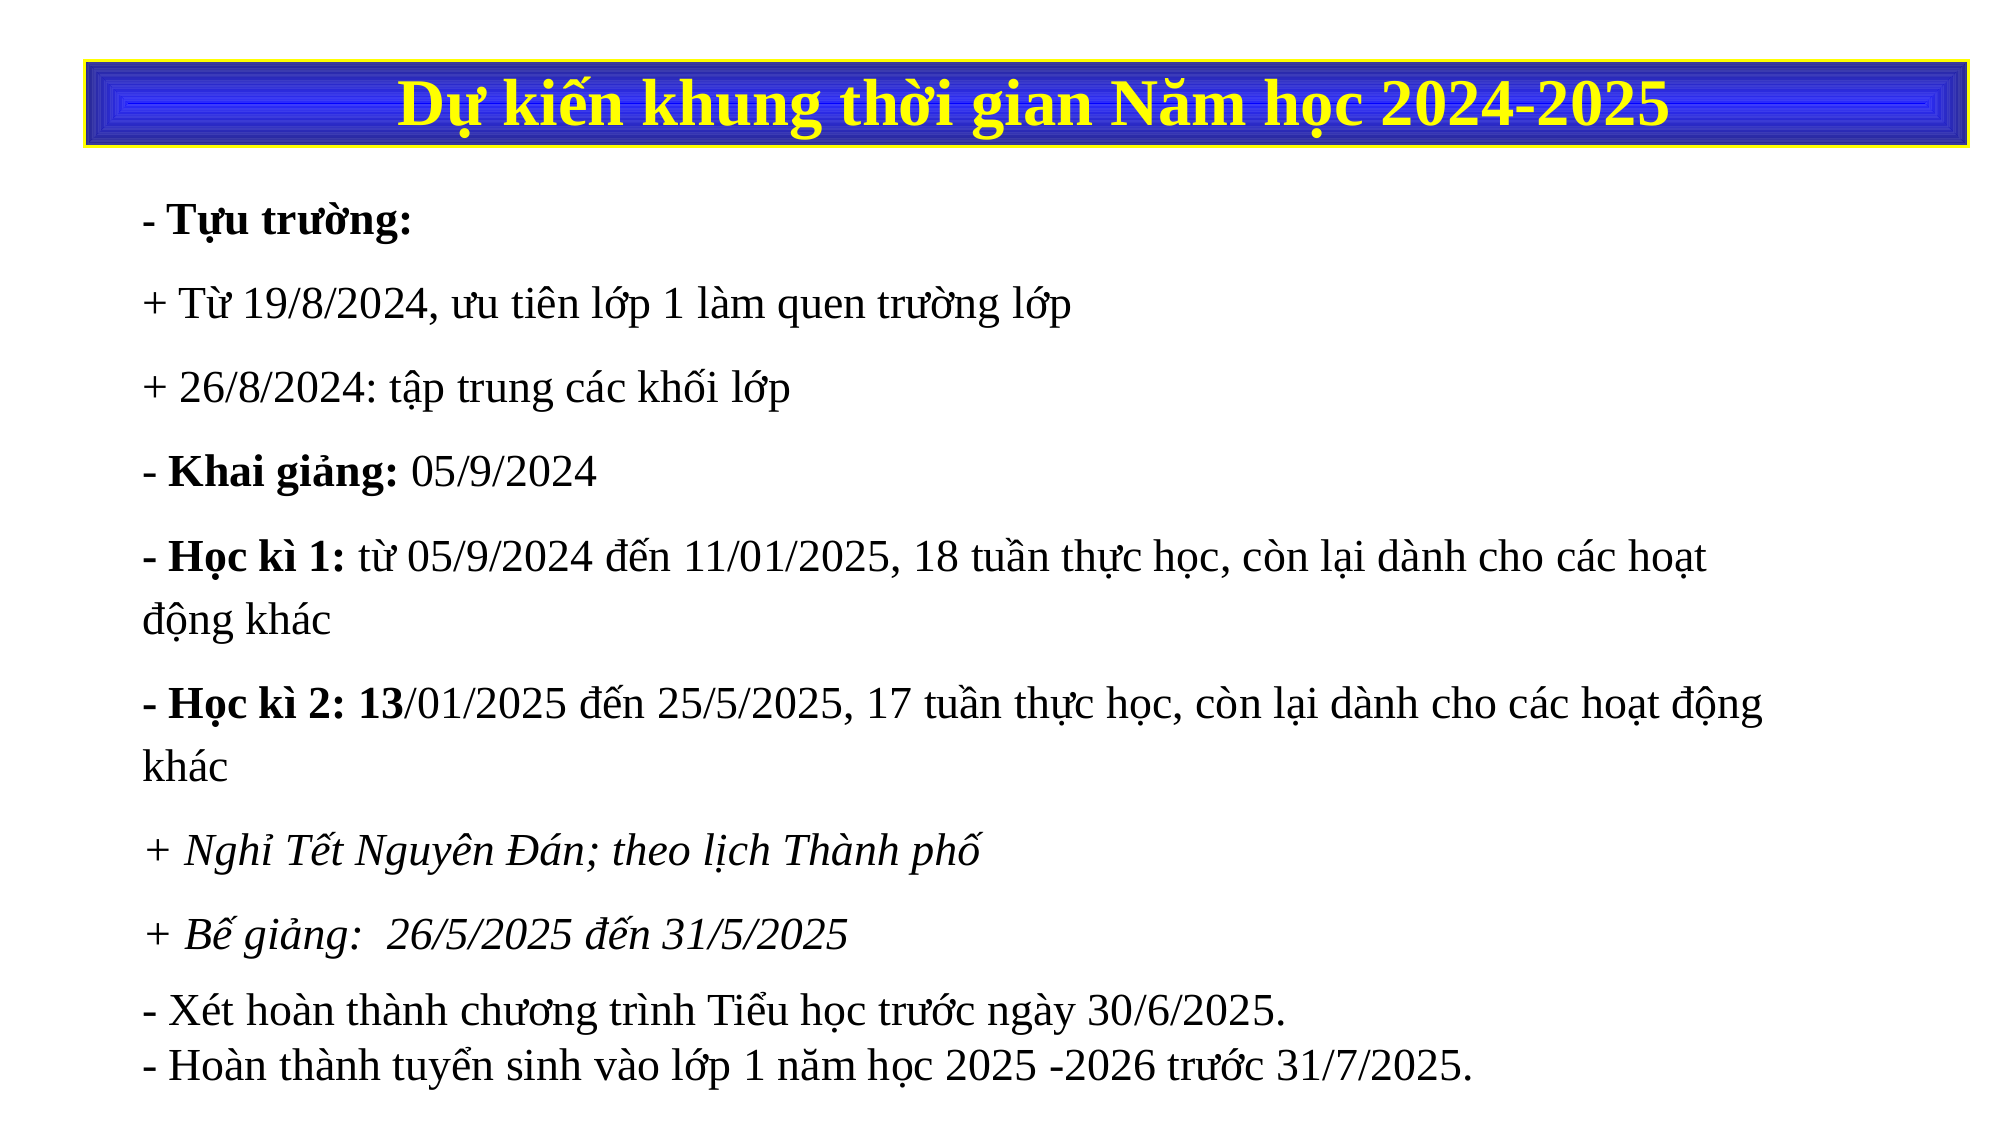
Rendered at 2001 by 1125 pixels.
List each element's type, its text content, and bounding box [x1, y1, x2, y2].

text_box Dự kiến khung thời gian Năm học 2024-2025 [84, 60, 1969, 147]
text_box - Tựu trường: + Từ 19/8/2024, ưu tiên lớp 1 làm quen trường lớp + 26/8/2024: tập trung các khối lớp - Khai giảng: 05/9/2024 - Học kì 1: từ 05/9/2024 đến 11/01/2025, 18 tuần thực học, còn lại dành cho các hoạt động khác - Học kì 2: 13/01/2025 đến 25/5/2025, 17 tuần thực học, còn lại dành cho các hoạt động khác + Nghỉ Tết Nguyên Đán; theo lịch Thành phố + Bế giảng: 26/5/2025 đến 31/5/2025 - Xét hoàn thành chương trình Tiểu học trước ngày 30/6/2025. - Hoàn thành tuyển sinh vào lớp 1 năm học 2025 -2026 trước 31/7/2025. [127, 173, 1782, 1125]
